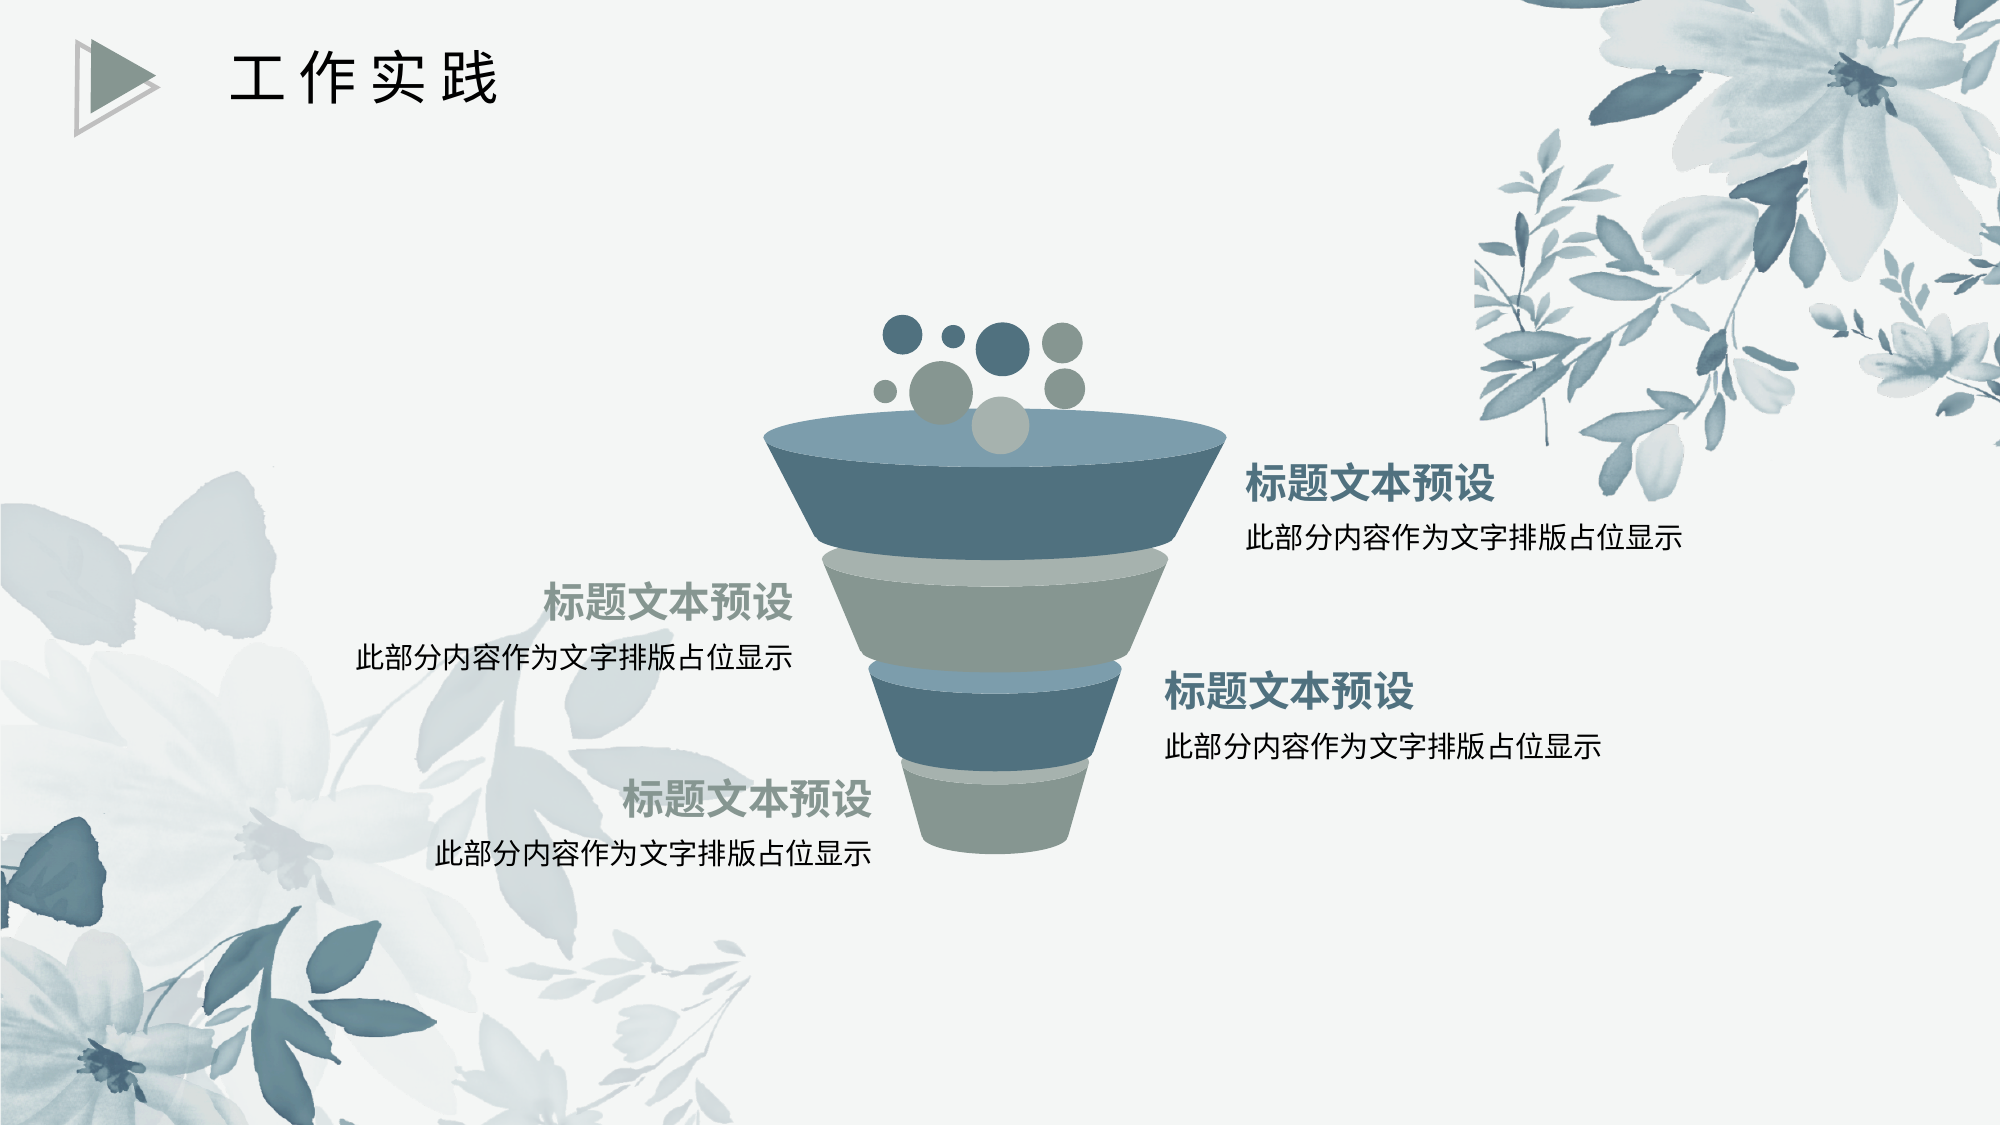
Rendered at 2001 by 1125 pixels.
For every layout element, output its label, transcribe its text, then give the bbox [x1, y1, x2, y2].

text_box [50, 34, 145, 117]
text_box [763, 408, 1227, 855]
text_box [230, 764, 889, 871]
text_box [1149, 656, 1807, 763]
picture [3, 0, 2000, 1125]
text_box 工作实践 [213, 34, 436, 120]
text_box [1230, 448, 1888, 555]
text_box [151, 568, 809, 675]
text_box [873, 314, 1086, 455]
